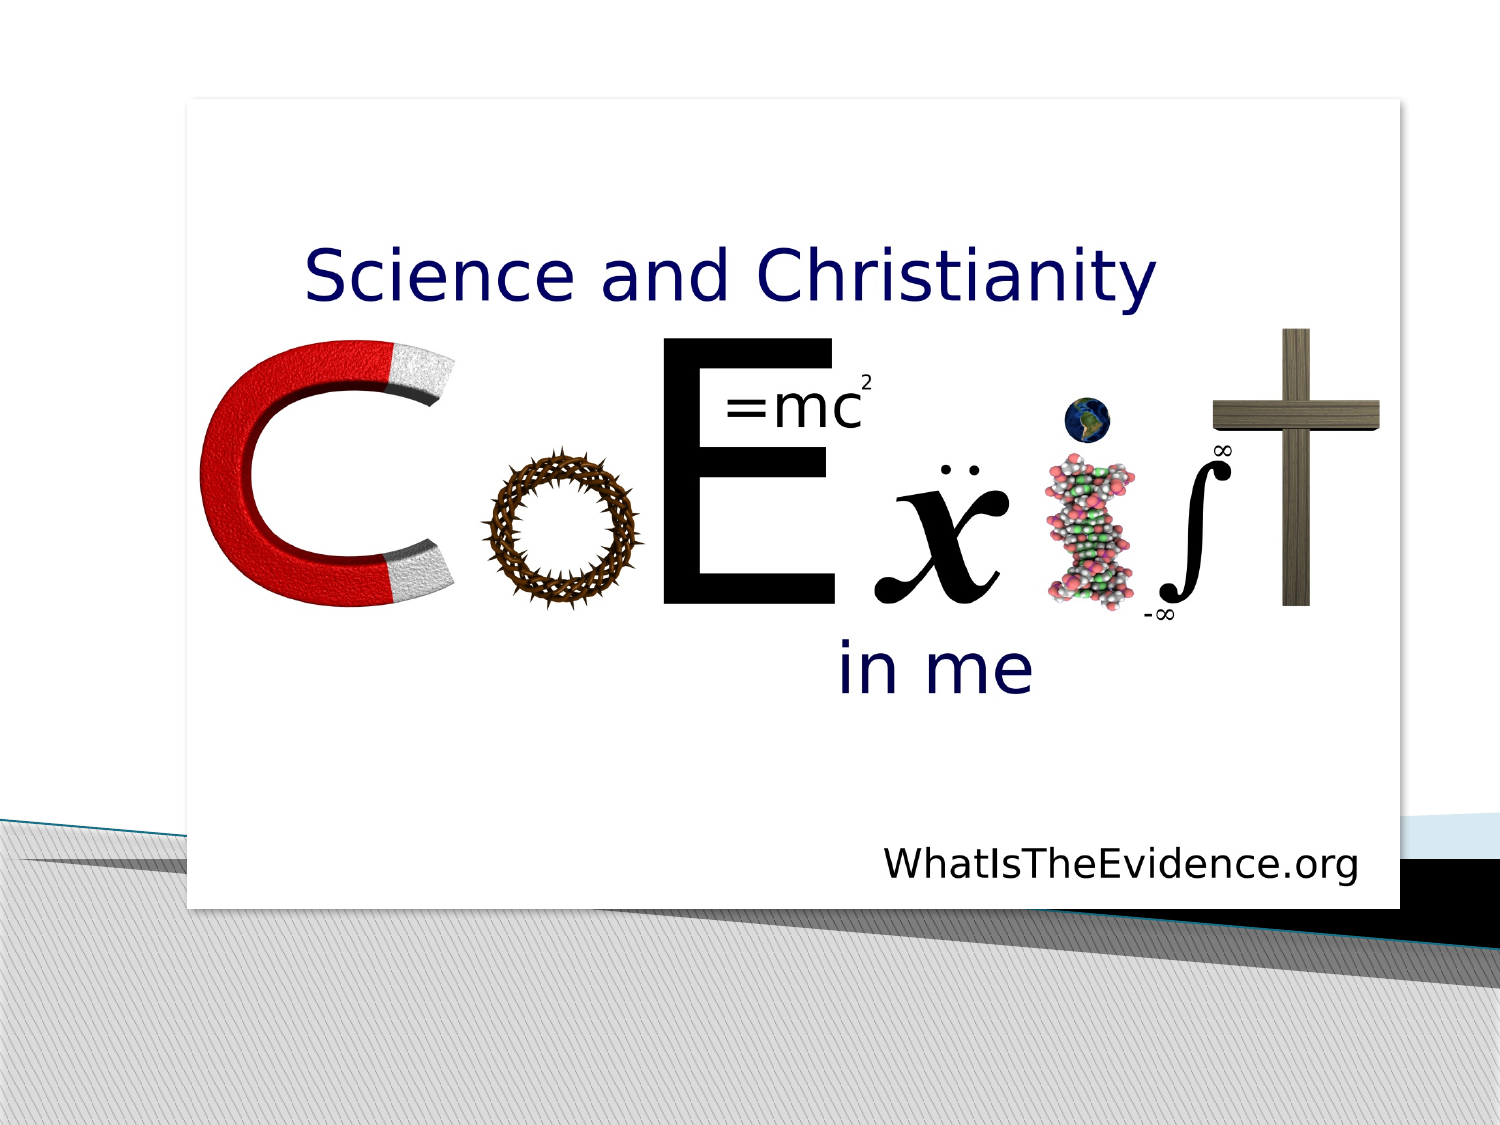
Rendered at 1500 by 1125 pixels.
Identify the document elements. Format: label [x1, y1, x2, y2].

picture [5, 99, 1500, 989]
